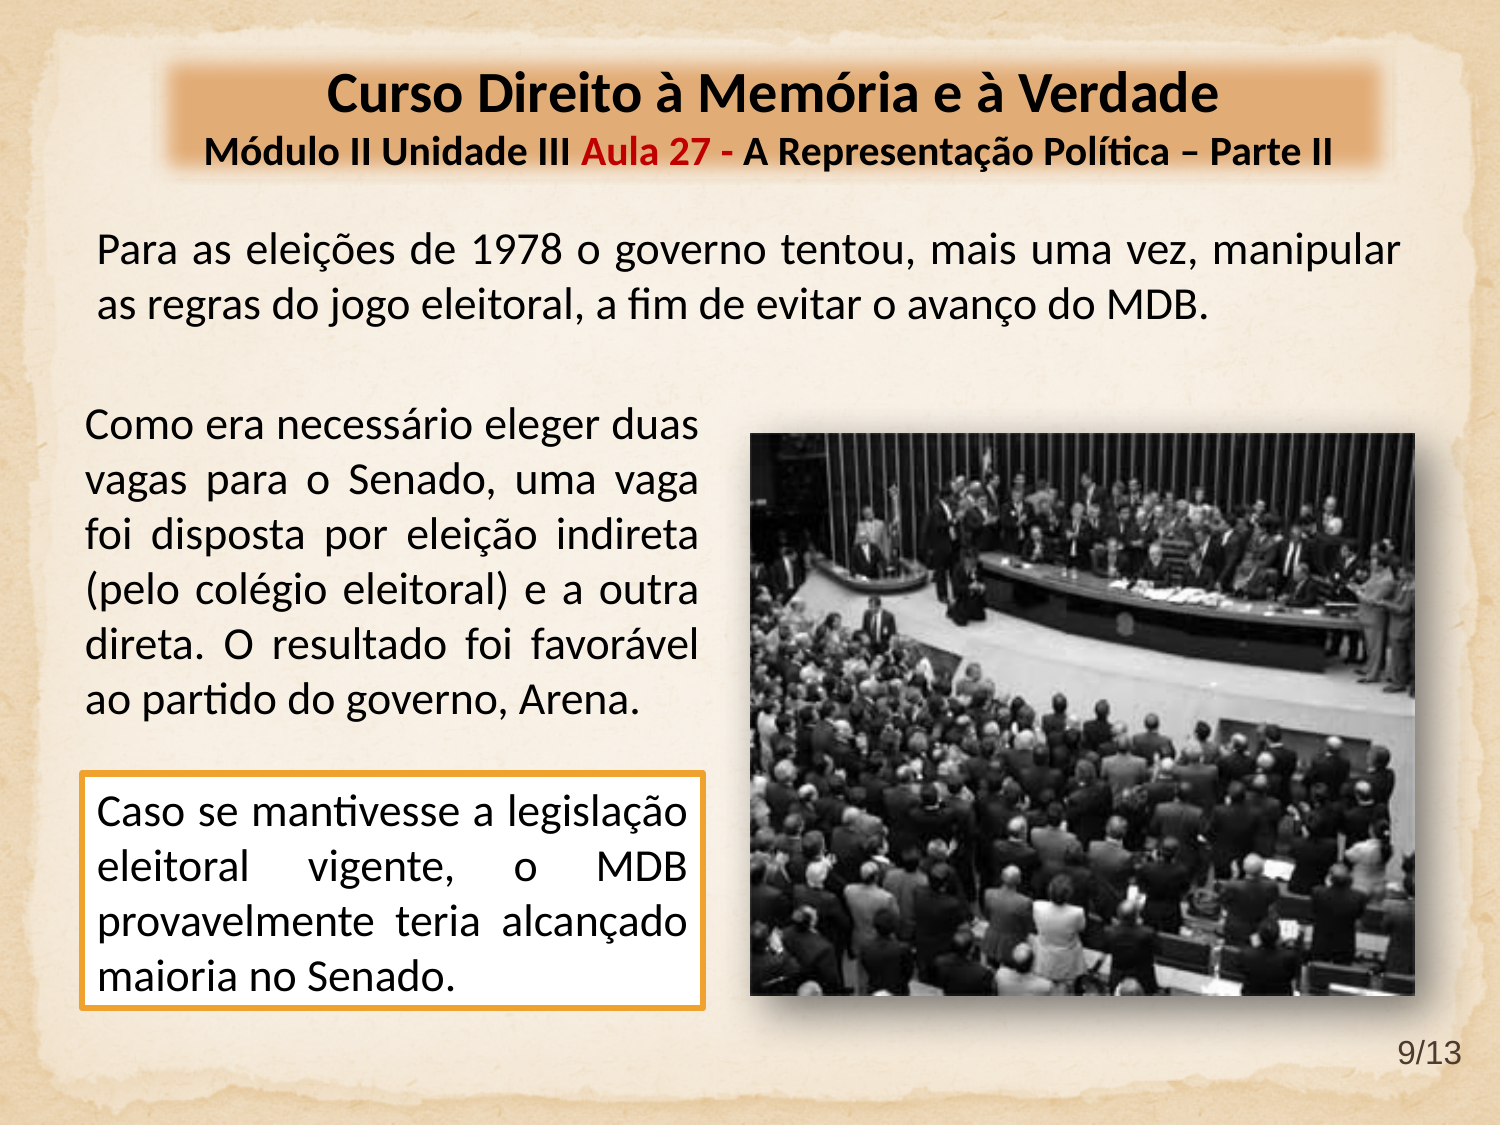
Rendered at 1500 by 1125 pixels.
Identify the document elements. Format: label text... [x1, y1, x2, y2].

text_box Caso se mantivesse a legislação eleitoral vigente, o MDB provavelmente teria alcançado maioria no Senado. [79, 770, 706, 1011]
picture [751, 435, 1415, 996]
text_box Para as eleições de 1978 o governo tentou, mais uma vez, manipular as regras do jogo eleitoral, a fim de evitar o avanço do MDB. [81, 210, 1418, 336]
text_box Curso Direito à Memória e à Verdade Módulo II Unidade III Aula 27 - A Representação Política – Parte II [183, 79, 1365, 152]
slide_number 9/13 [1379, 1014, 1480, 1089]
text_box Como era necessário eleger duas vagas para o Senado, uma vaga foi disposta por eleição indireta (pelo colégio eleitoral) e a outra direta. O resultado foi favorável ao partido do governo, Arena. [70, 386, 715, 732]
